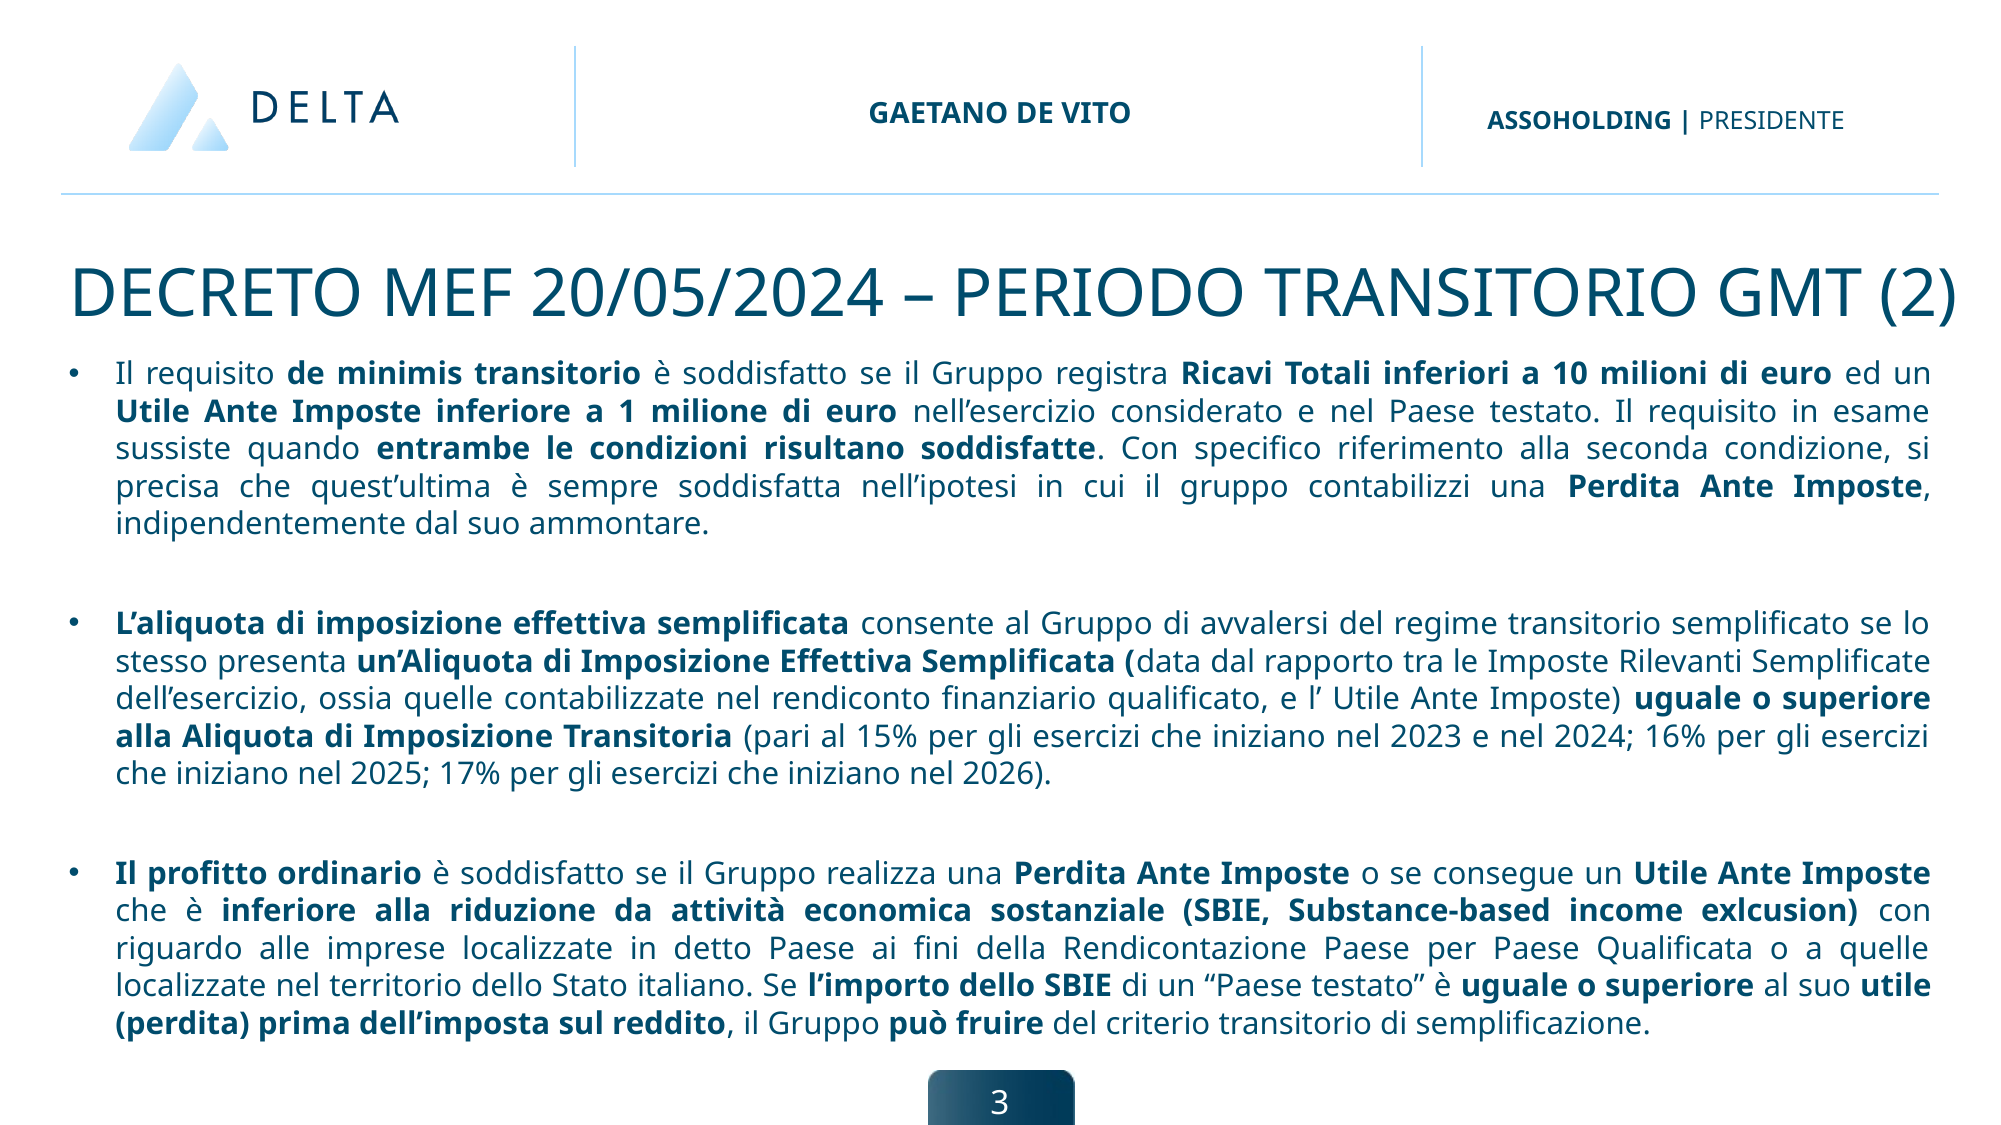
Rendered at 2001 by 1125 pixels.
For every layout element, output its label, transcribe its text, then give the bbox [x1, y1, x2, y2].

picture [928, 1069, 1057, 1125]
picture [1063, 1069, 1075, 1125]
text_box GAETANO DE VITO [827, 87, 1173, 137]
picture [1051, 1069, 1058, 1078]
picture [120, 56, 406, 157]
text_box ASSOHOLDING | PRESIDENTE [1472, 96, 1931, 142]
text_box DECRETO MEF 20/05/2024 – PERIODO TRANSITORIO GMT (2) [60, 230, 2000, 337]
text_box Il requisito de minimis transitorio è soddisfatto se il Gruppo registra Ricavi Totali inferiori a 10 milioni di euro ed un Utile Ante Imposte inferiore a 1 milione di euro nell’esercizio considerato e nel Paese testato. Il requisito in esame sussiste quando entrambe le condizioni risultano soddisfatte. Con specifico riferimento alla seconda condizione, si precisa che quest’ultima è sempre soddisfatta nell’ipotesi in cui il gruppo contabilizzi una Perdita Ante Imposte, indipendentemente dal suo ammontare. L’aliquota di imposizione effettiva semplificata consente al Gruppo di avvalersi del regime transitorio semplificato se lo stesso presenta un’Aliquota di Imposizione Effettiva Semplificata (data dal rapporto tra le Imposte Rilevanti Semplificate dell’esercizio, ossia quelle contabilizzate nel rendiconto finanziario qualificato, e l’ Utile Ante Imposte) uguale o superiore alla Aliquota di Imposizione Transitoria (pari al 15% per gli esercizi che iniziano nel 2023 e nel 2024; 16% per gli esercizi che iniziano nel 2025; 17% per gli esercizi che iniziano nel 2026). Il profitto ordinario è soddisfatto se il Gruppo realizza una Perdita Ante Imposte o se consegue un Utile Ante Imposte che è inferiore alla riduzione da attività economica sostanziale (SBIE, Substance-based income exlcusion) con riguardo alle imprese localizzate in detto Paese ai fini della Rendicontazione Paese per Paese Qualificata o a quelle localizzate nel territorio dello Stato italiano. Se l’importo dello SBIE di un “Paese testato” è uguale o superiore al suo utile (perdita) prima dell’imposta sul reddito, il Gruppo può fruire del criterio transitorio di semplificazione. [60, 346, 1940, 1048]
